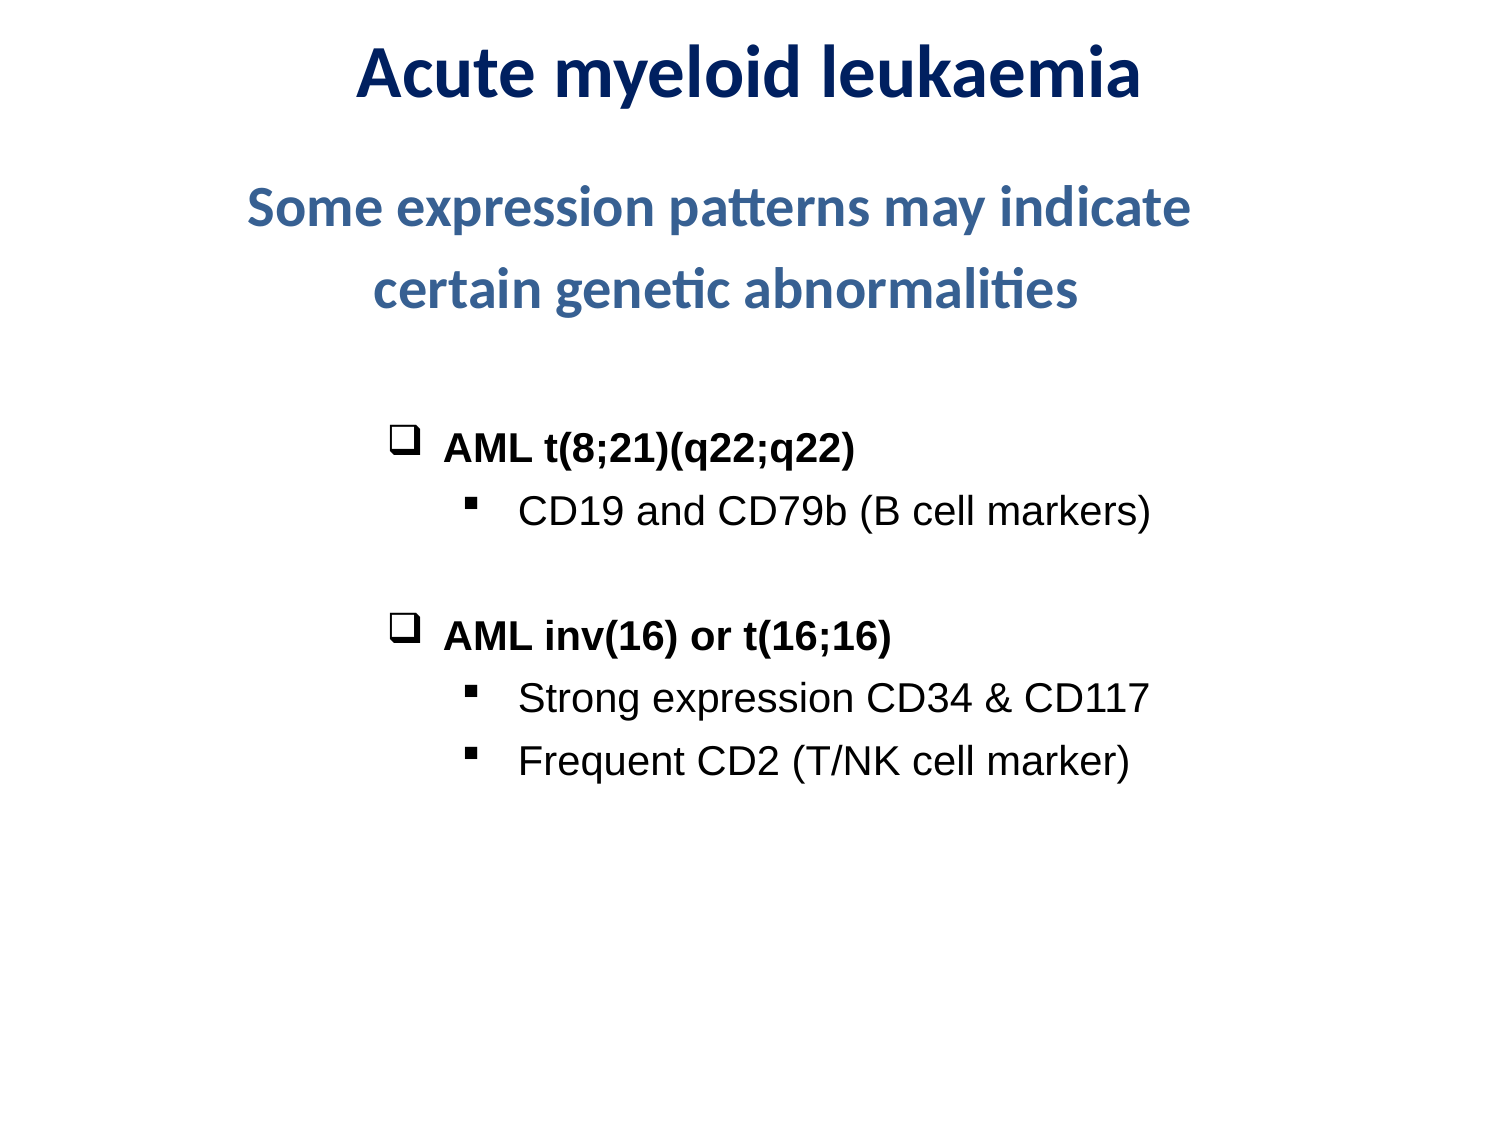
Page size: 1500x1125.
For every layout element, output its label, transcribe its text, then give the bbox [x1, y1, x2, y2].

text_box Some expression patterns may indicate certain genetic abnormalities [135, 160, 1317, 328]
text_box AML t(8;21)(q22;q22) CD19 and CD79b (B cell markers) AML inv(16) or t(16;16) Strong expression CD34 & CD117 Frequent CD2 (T/NK cell marker) [371, 413, 1424, 854]
title Acute myeloid leukaemia [75, 0, 1425, 161]
